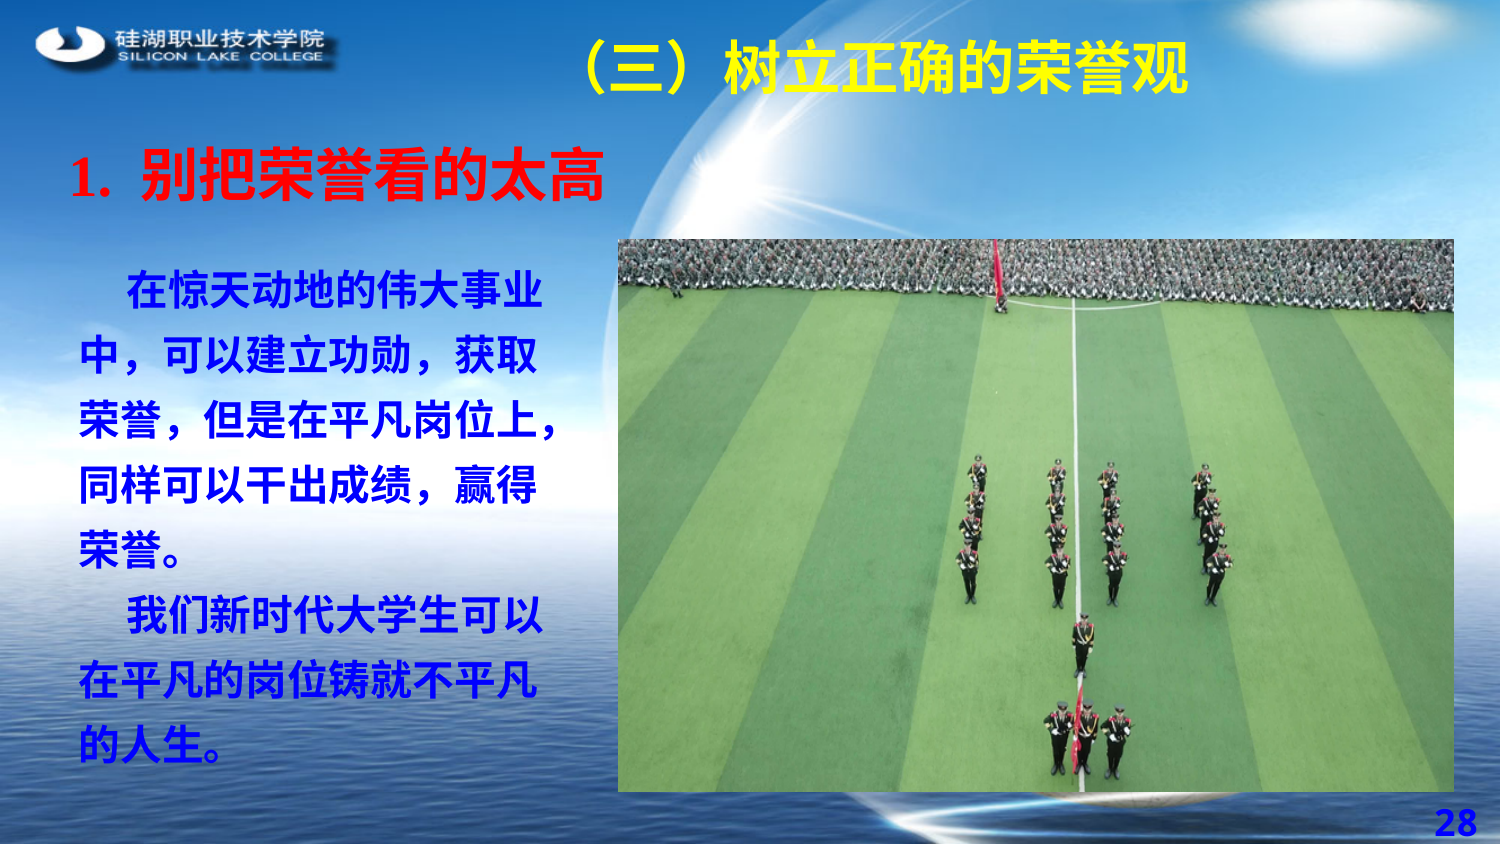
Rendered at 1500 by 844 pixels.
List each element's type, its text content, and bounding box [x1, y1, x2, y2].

picture [0, 0, 1500, 844]
title （三）树立正确的荣誉观 [417, 26, 1322, 106]
text_box 28 [1419, 777, 1500, 844]
text_box [183, 116, 1323, 252]
text_box 在惊天动地的伟大事业中，可以建立功勋，获取荣誉，但是在平凡岗位上，同样可以干出成绩，赢得荣誉。 我们新时代大学生可以在平凡的岗位铸就不平凡的人生。 [63, 241, 573, 777]
text_box 1. 别把荣誉看的太高 [0, 130, 675, 223]
